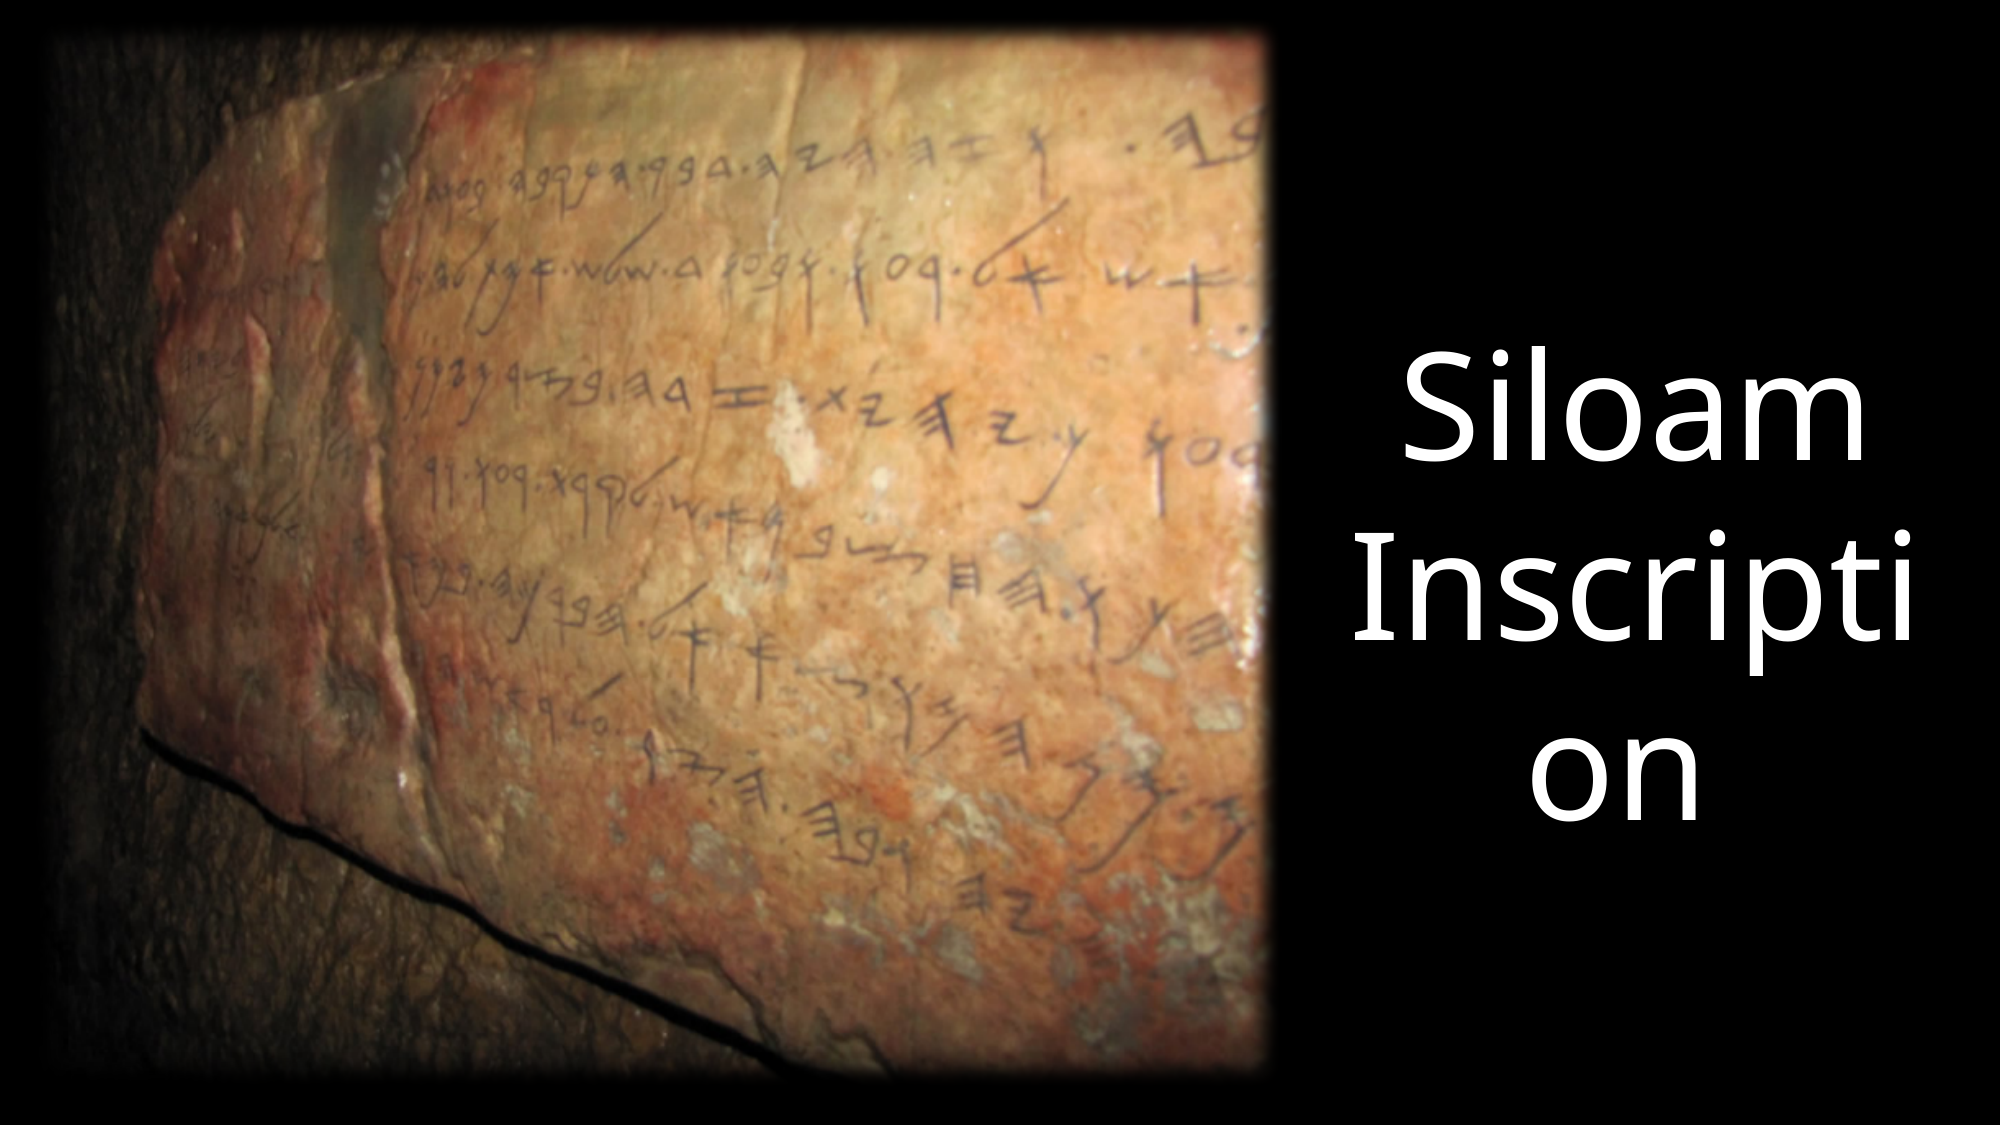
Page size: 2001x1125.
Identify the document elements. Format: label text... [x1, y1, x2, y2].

text_box Siloam Inscription [1297, 303, 1975, 858]
picture [31, 18, 1282, 1089]
